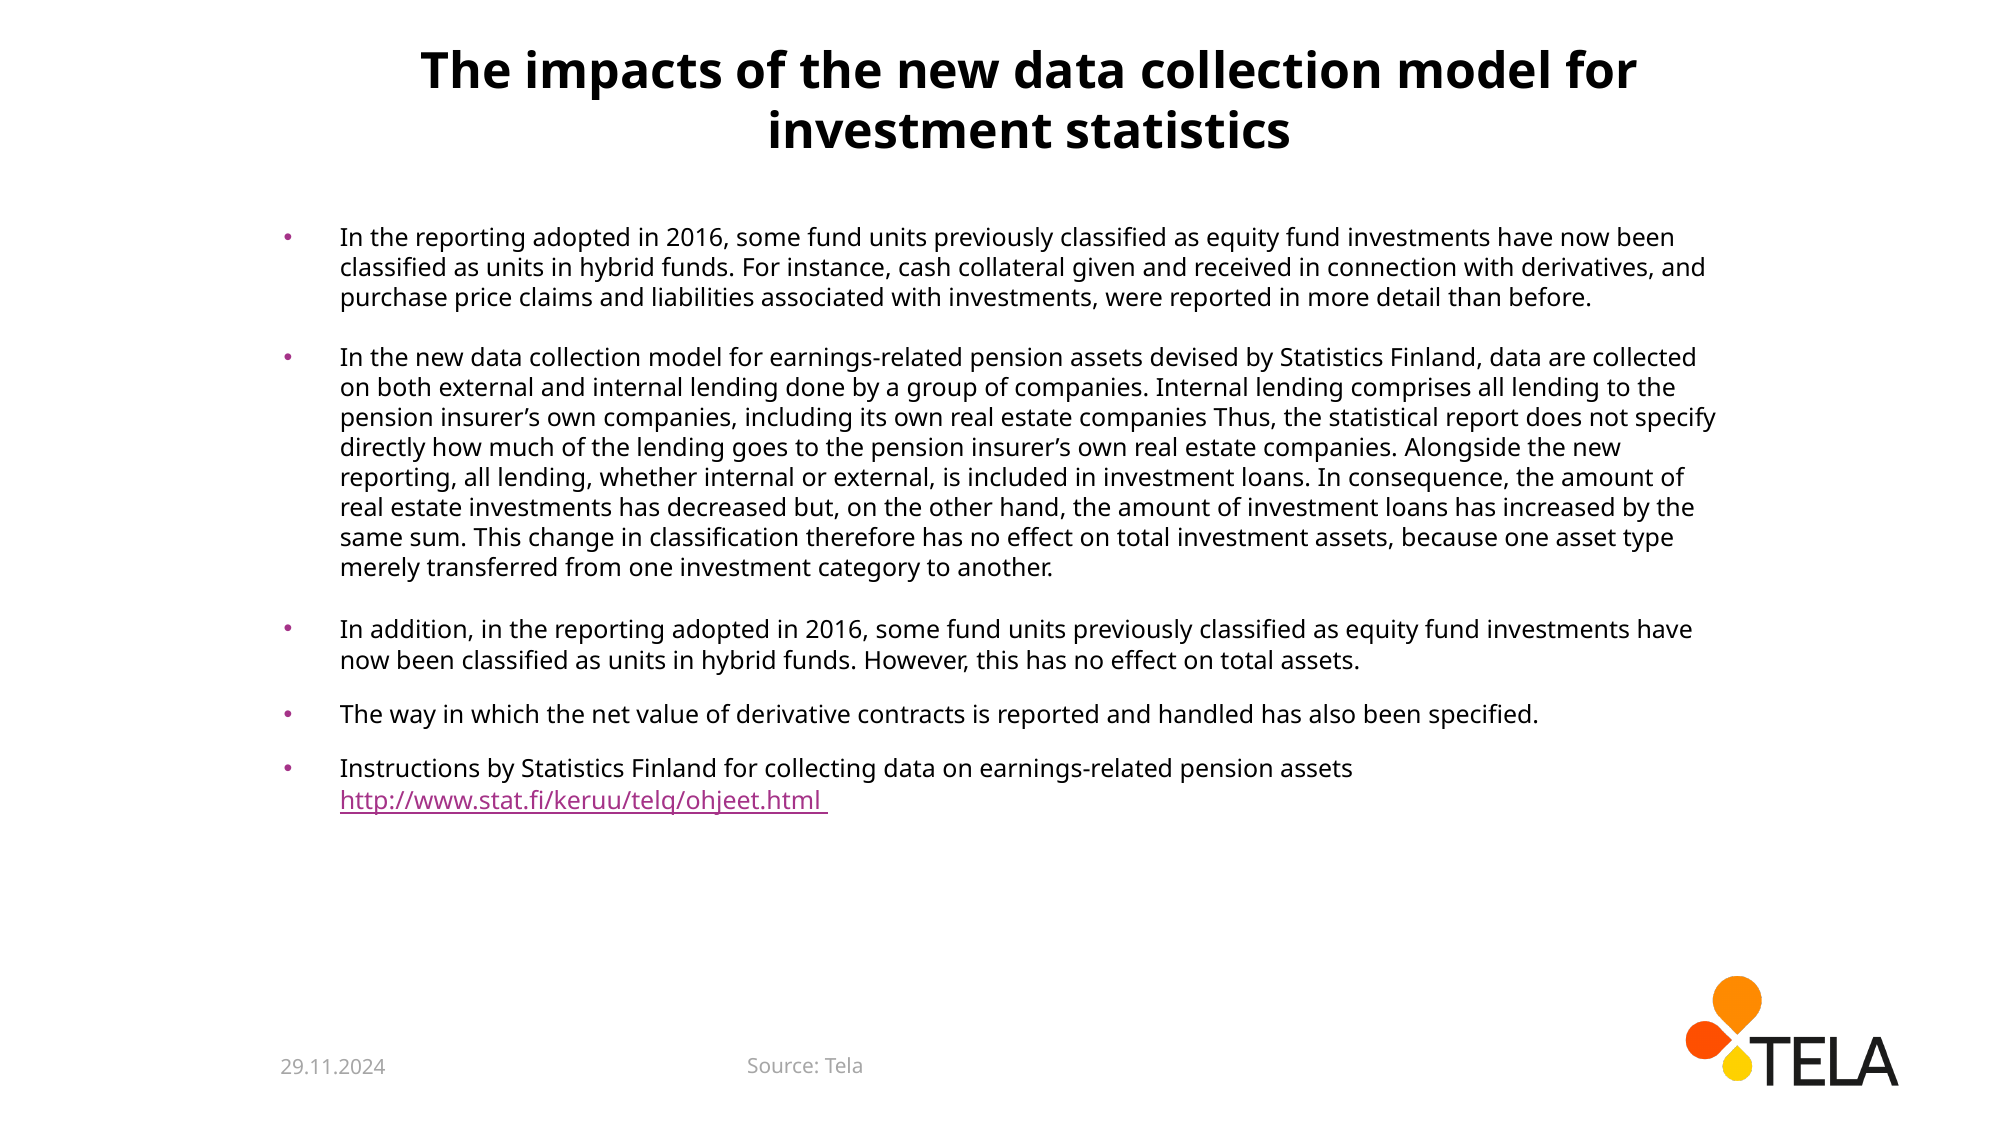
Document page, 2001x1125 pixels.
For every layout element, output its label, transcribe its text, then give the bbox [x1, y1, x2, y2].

picture [1674, 964, 1910, 1097]
footer Source: Tela [732, 1045, 1366, 1106]
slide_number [265, 1045, 732, 1106]
list In the reporting adopted in 2016, some fund units previously classified as equity fund investments have now been classified as units in hybrid funds. For instance, cash collateral given and received in connection with derivatives, and purchase price claims and liabilities associated with investments, were reported in more detail than before. In the new data collection model for earnings-related pension assets devised by Statistics Finland, data are collected on both external and internal lending done by a group of companies. Internal lending comprises all lending to the pension insurer’s own companies, including its own real estate companies Thus, the statistical report does not specify directly how much of the lending goes to the pension insurer’s own real estate companies. Alongside the new reporting, all lending, whether internal or external, is included in investment loans. In consequence, the amount of real estate investments has decreased but, on the other hand, the amount of investment loans has increased by the same sum. This change in classification therefore has no effect on total investment assets, because one asset type merely transferred from one investment category to another. In addition, in the reporting adopted in 2016, some fund units previously classified as equity fund investments have now been classified as units in hybrid funds. However, this has no effect on total assets. The way in which the net value of derivative contracts is reported and handled has also been specified. Instructions by Statistics Finland for collecting data on earnings-related pension assets http://www.stat.fi/keruu/telq/ohjeet.html [268, 179, 1750, 881]
title The impacts of the new data collection model for investment statistics [323, 18, 1737, 179]
